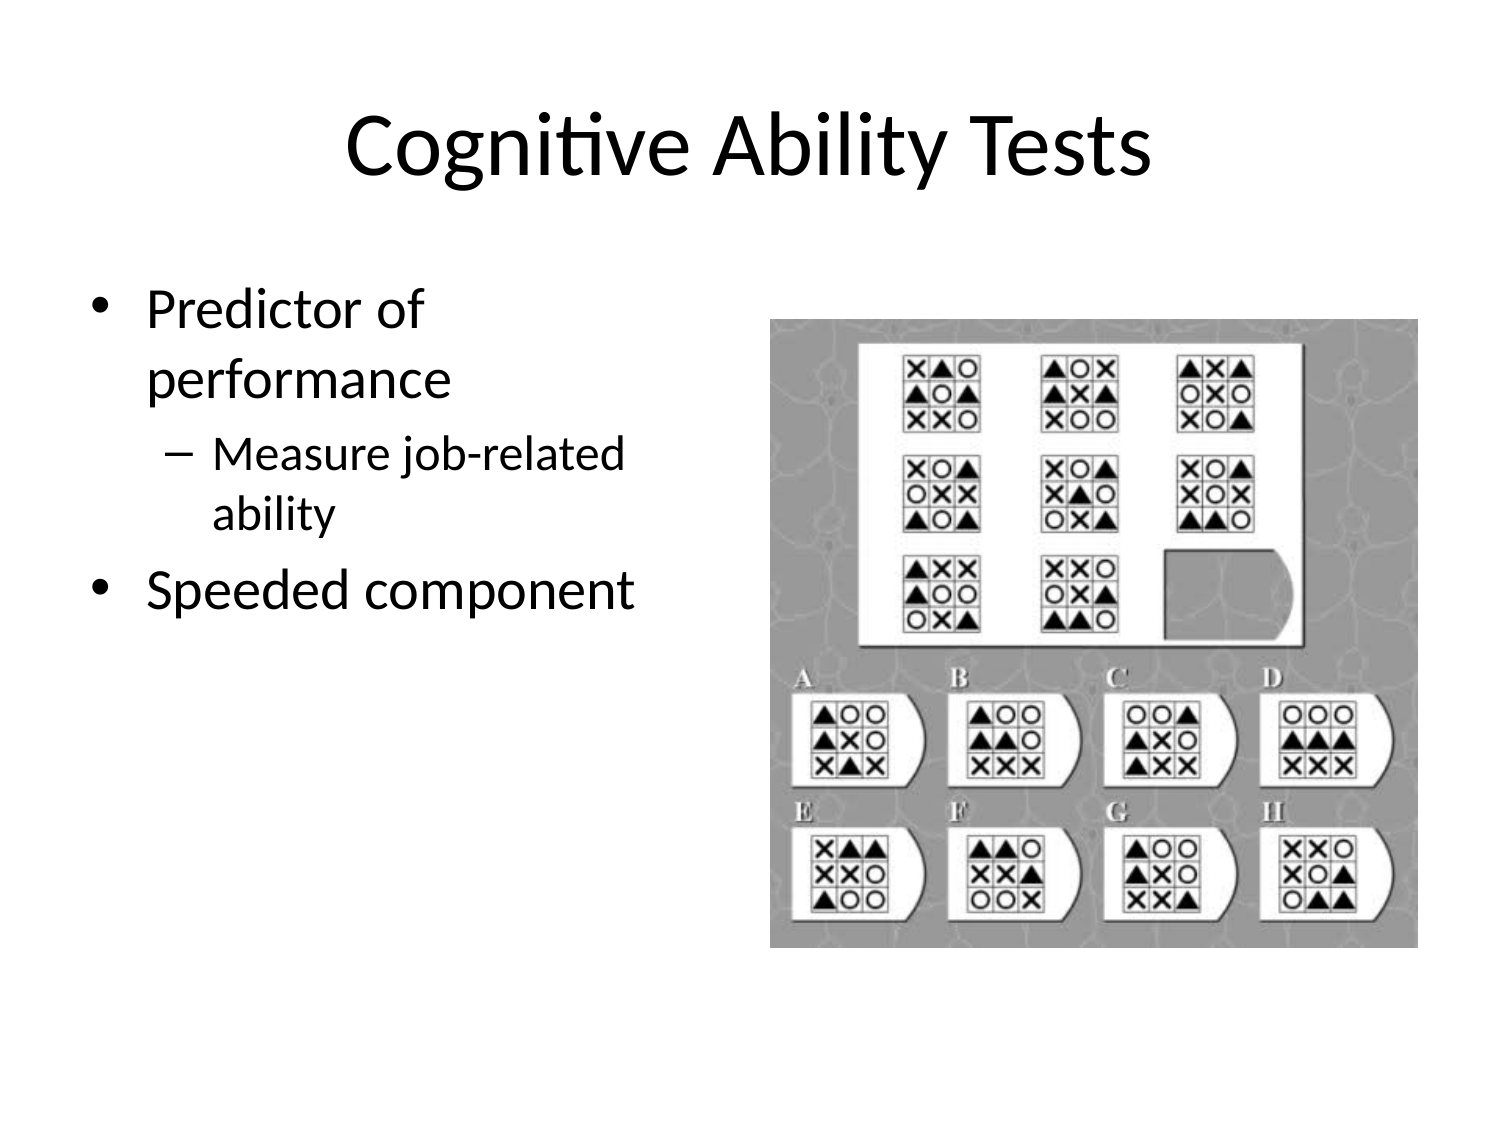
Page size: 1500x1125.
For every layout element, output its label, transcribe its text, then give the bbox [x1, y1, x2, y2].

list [769, 319, 1418, 948]
title Cognitive Ability Tests [75, 45, 1425, 233]
list Predictor of performance Measure job-related ability Speeded component [75, 262, 738, 1005]
